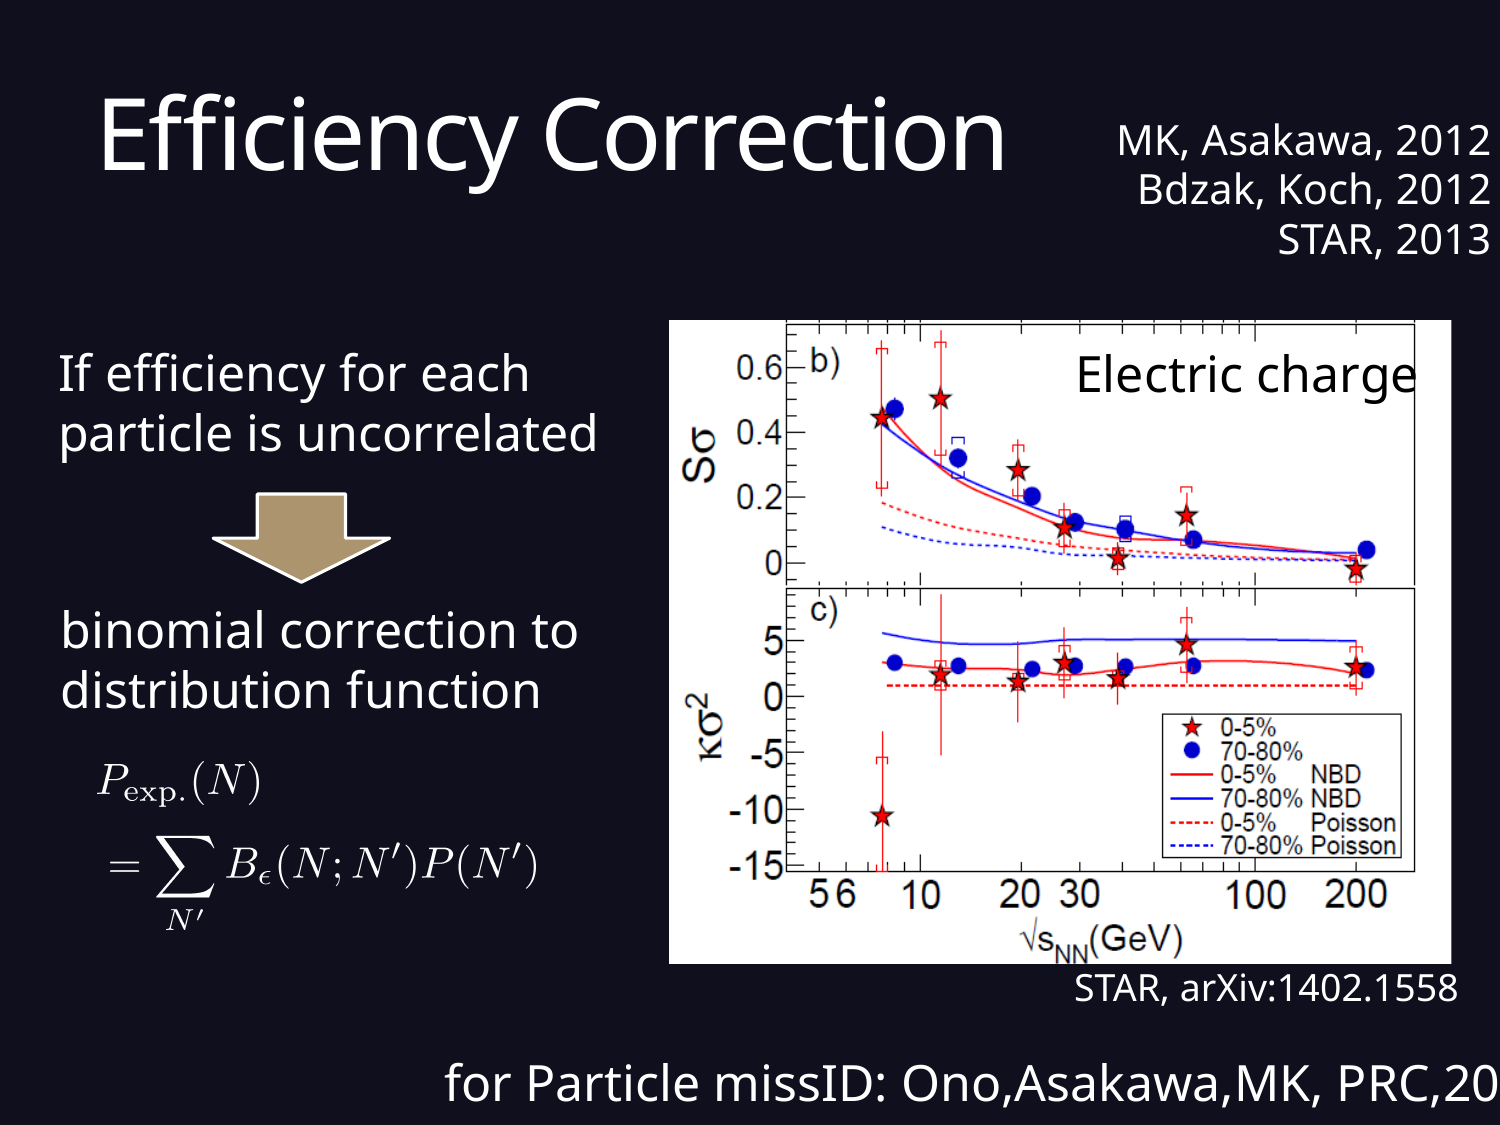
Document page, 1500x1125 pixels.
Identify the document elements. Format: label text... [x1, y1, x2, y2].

text_box [211, 492, 392, 584]
text_box MK, Asakawa, 2012 Bdzak, Koch, 2012 STAR, 2013 [1101, 105, 1500, 271]
picture [96, 761, 536, 930]
text_box for Particle missID: Ono,Asakawa,MK, PRC,2013 [429, 1044, 1500, 1119]
text_box binomial correction to distribution function [45, 591, 595, 726]
text_box STAR, arXiv:1402.1558 [1059, 956, 1474, 1017]
text_box If efficiency for each particle is uncorrelated [43, 333, 615, 469]
picture [668, 320, 1452, 964]
title Efficiency Correction [80, 2, 1407, 275]
